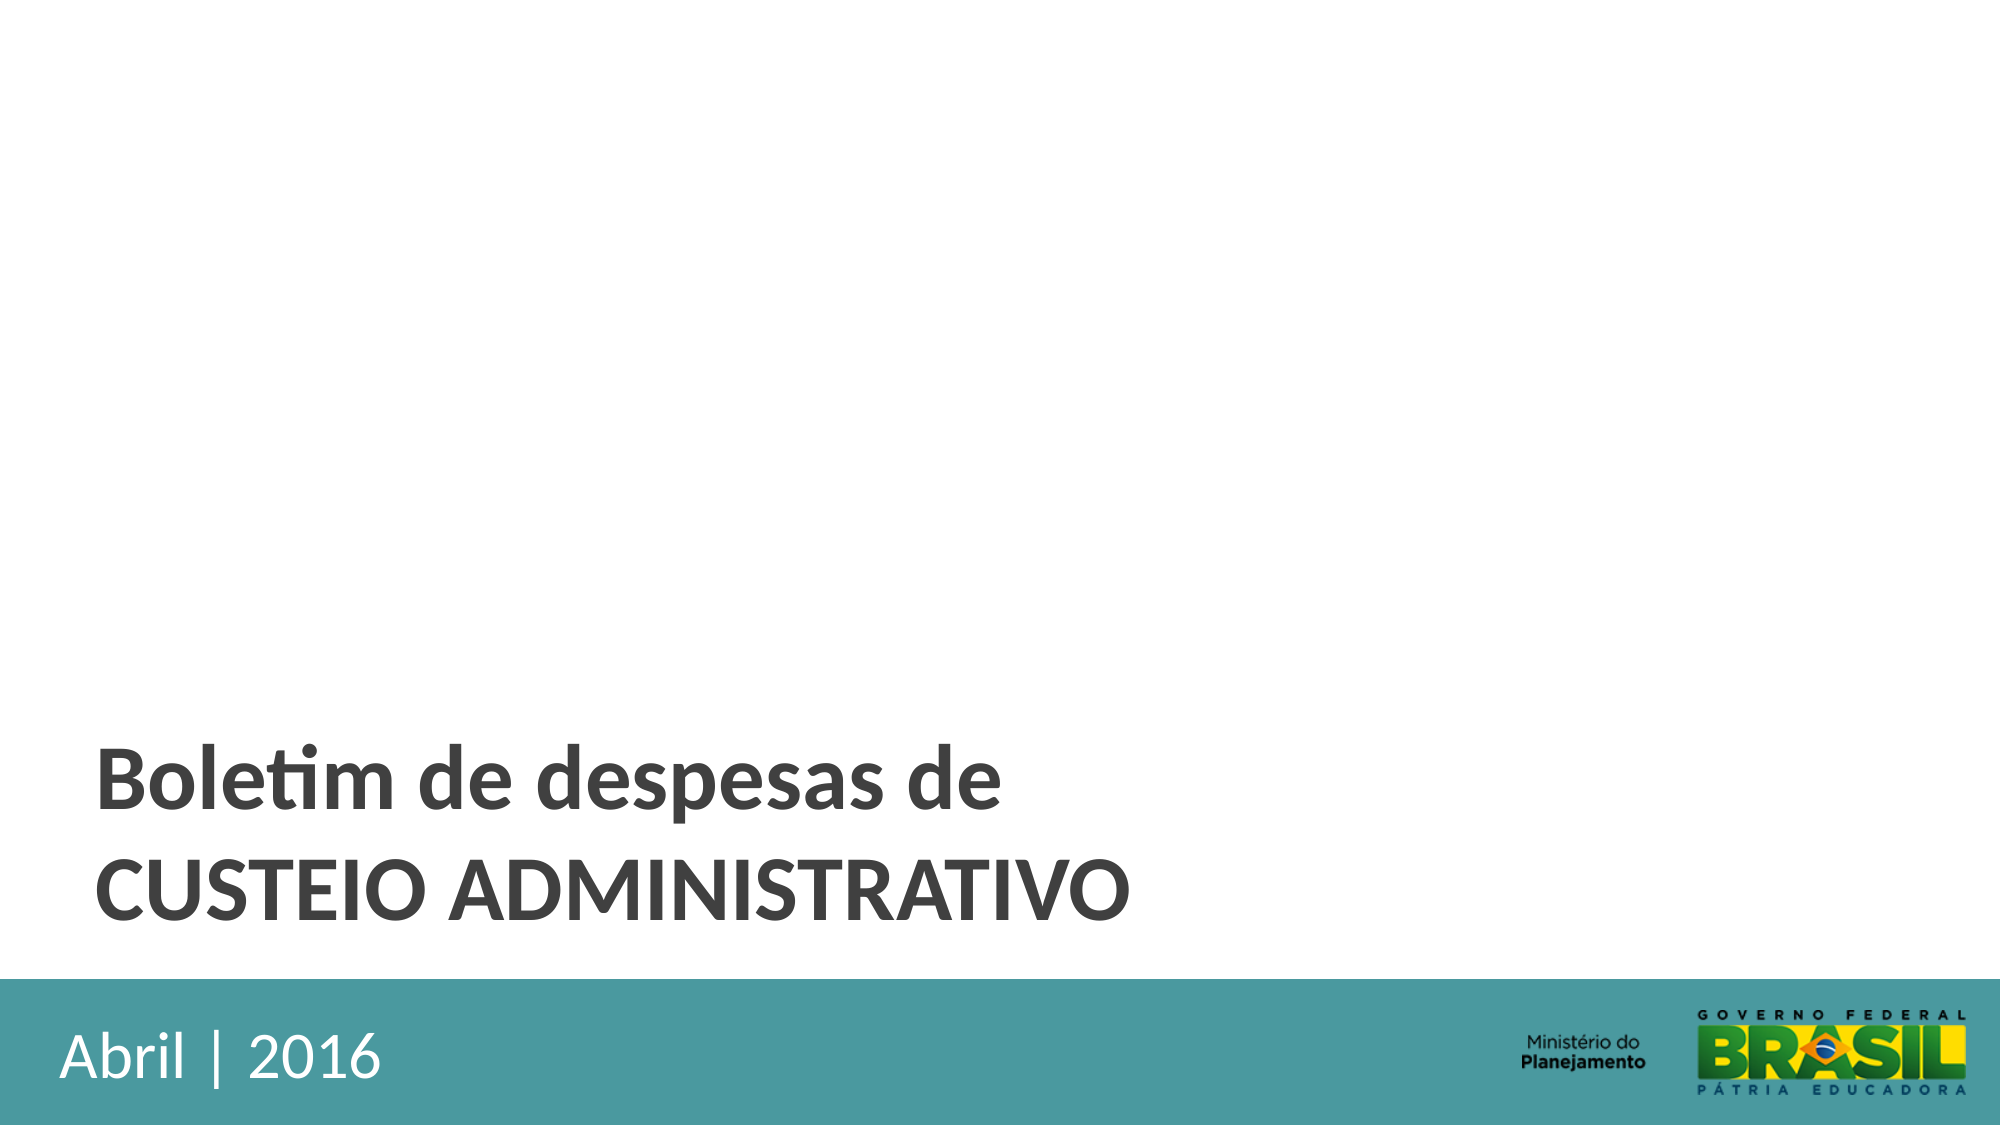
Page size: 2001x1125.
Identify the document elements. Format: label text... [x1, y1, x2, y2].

text_box Abril | 2016 [0, 979, 2000, 1125]
picture [1522, 1010, 1966, 1095]
title Boletim de despesas de CUSTEIO ADMINISTRATIVO [81, 708, 1582, 949]
